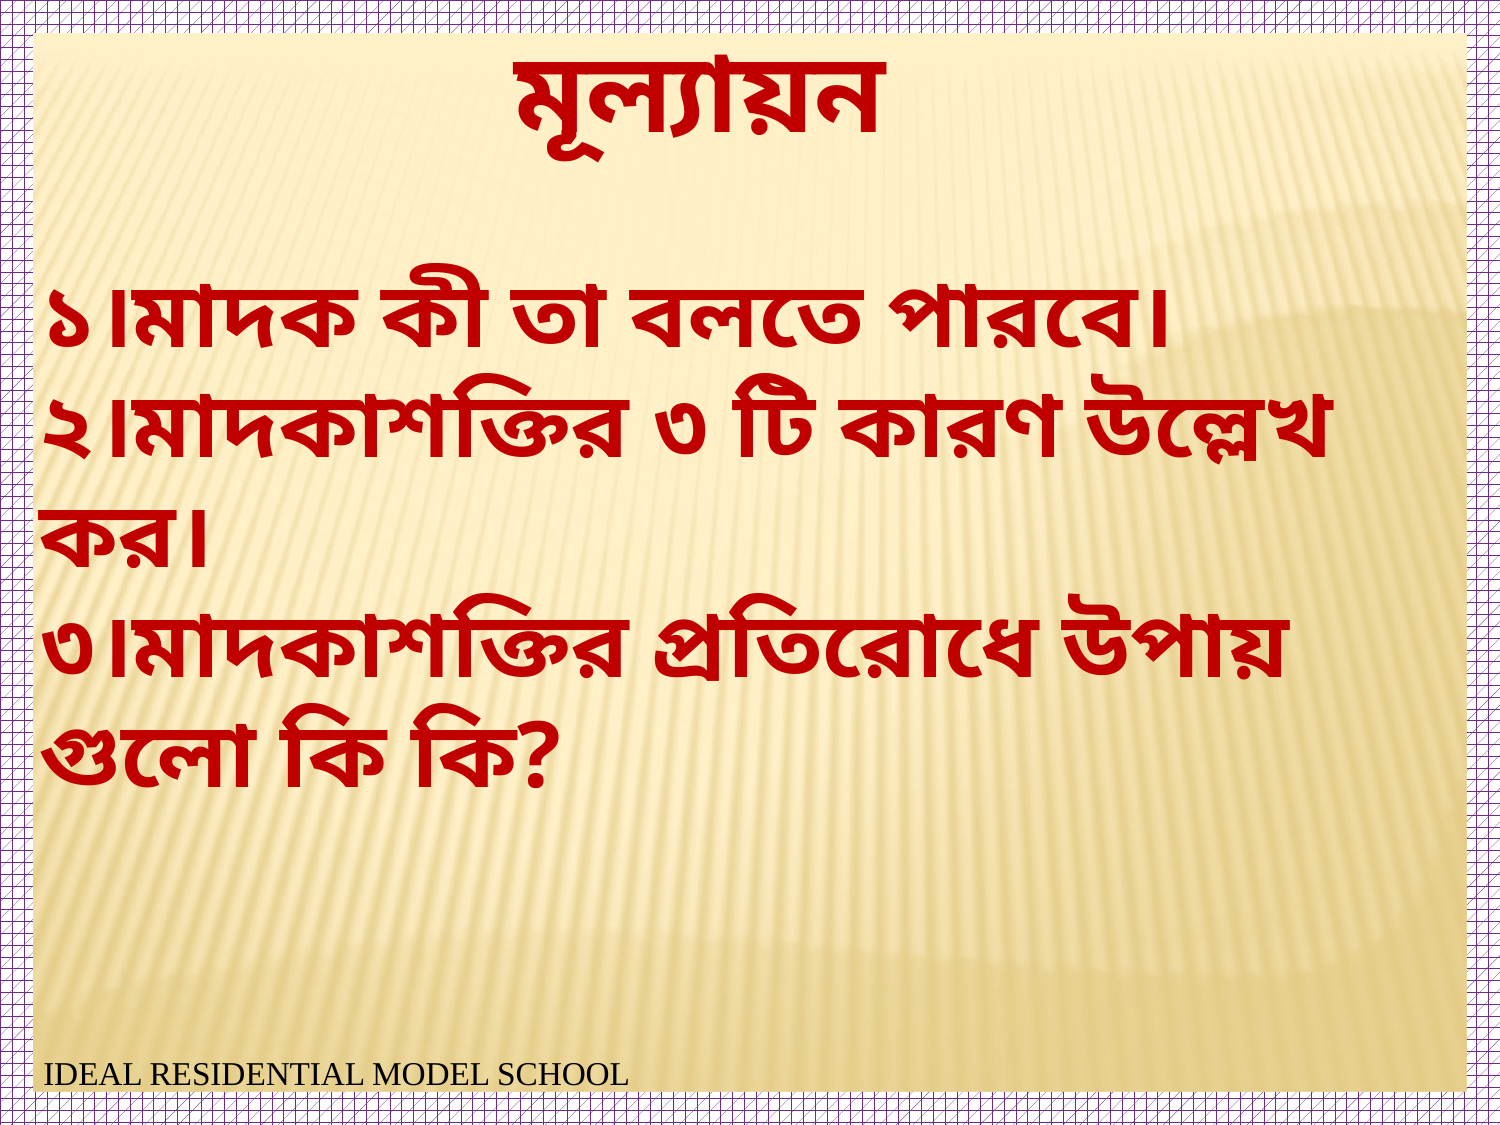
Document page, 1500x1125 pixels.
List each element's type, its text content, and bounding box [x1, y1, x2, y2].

text_box IDEAL RESIDENTIAL MODEL SCHOOL [28, 1044, 646, 1100]
text_box [0, 0, 1500, 1125]
text_box ১।মাদক কী তা বলতে পারবে। ২।মাদকাশক্তির ৩ টি কারণ উল্লেখ কর। ৩।মাদকাশক্তির প্রতিরোধে উপায় গুলো কি কি? [35, 248, 1450, 1090]
text_box মূল্যায়ন [499, 35, 901, 163]
